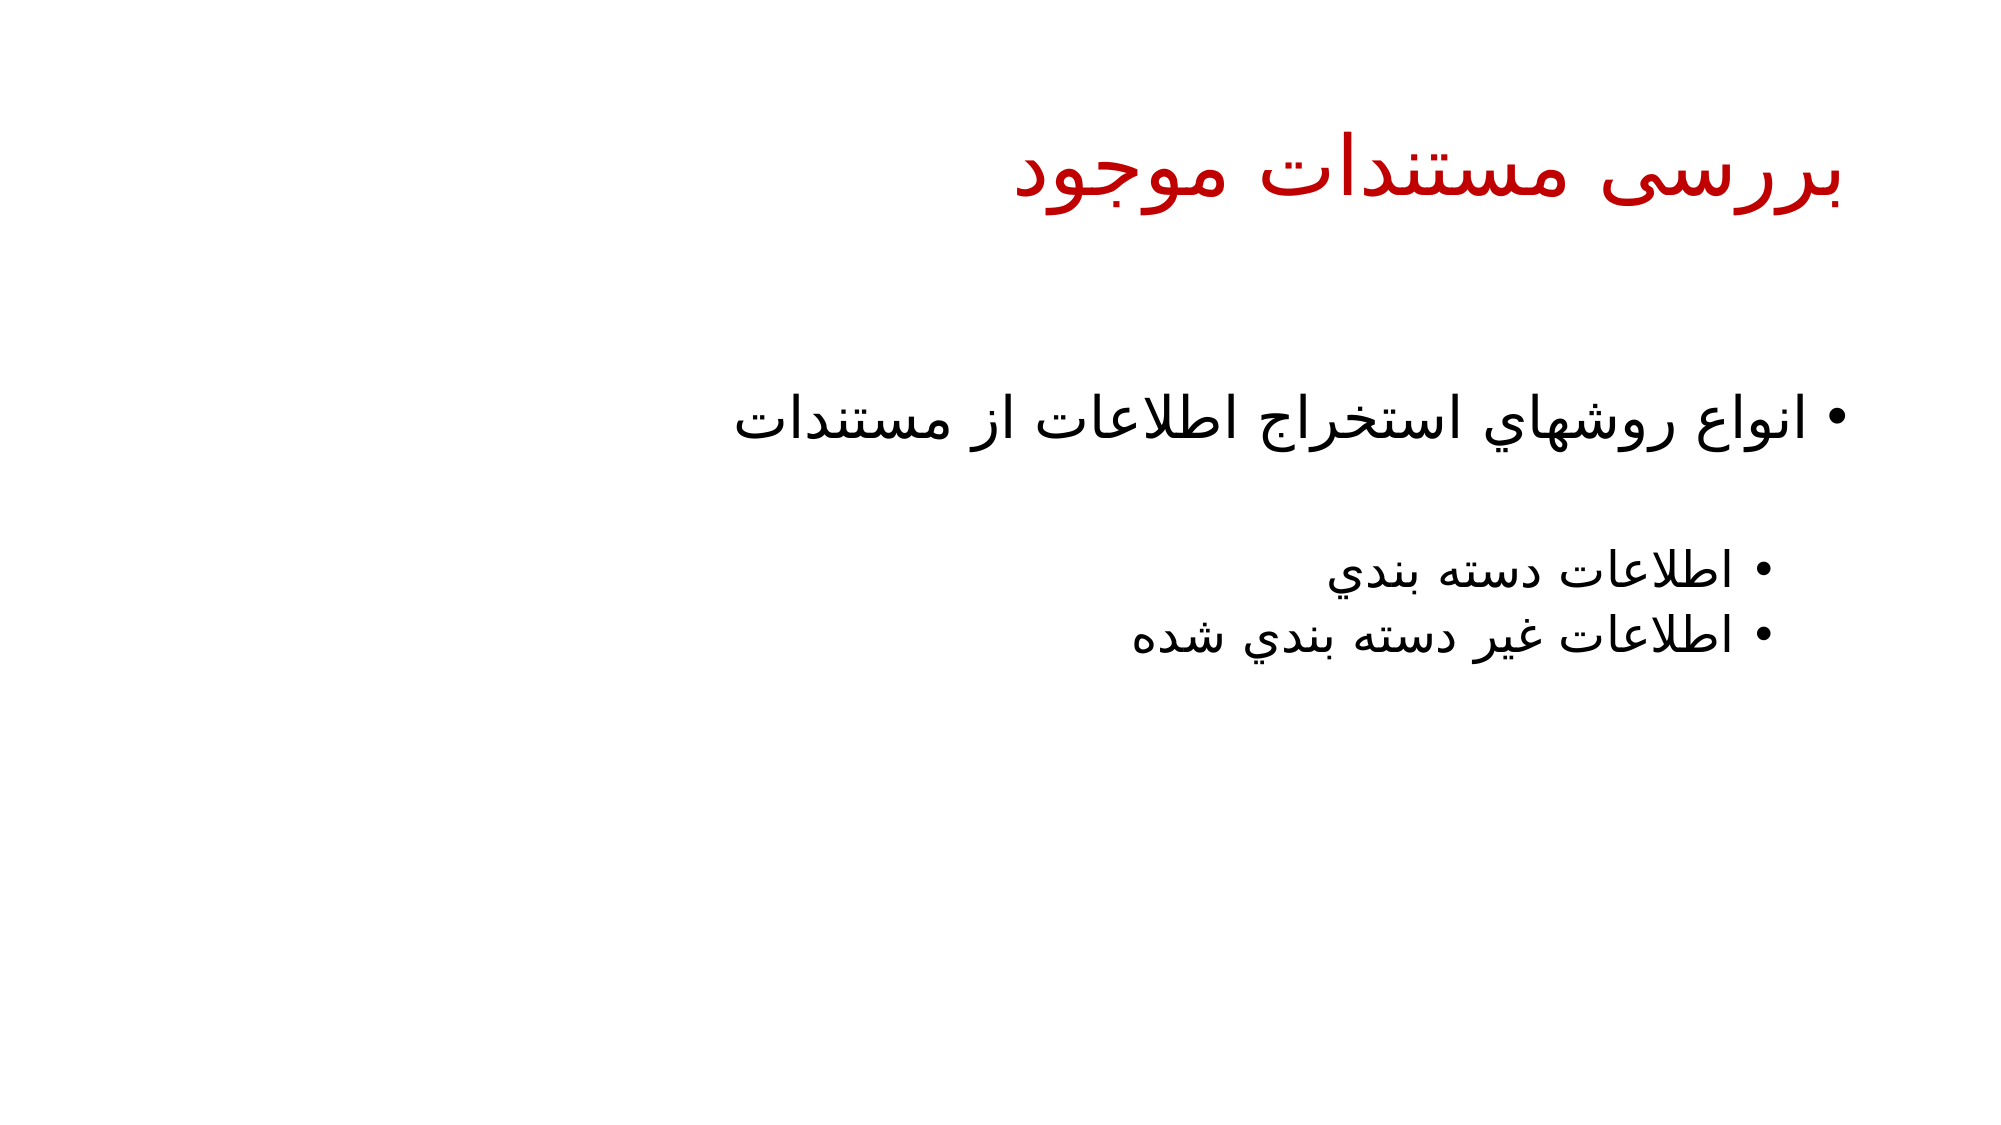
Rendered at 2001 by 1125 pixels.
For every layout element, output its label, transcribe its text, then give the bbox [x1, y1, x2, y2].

list انواع روشهاي استخراج اطلاعات از مستندات اطلاعات دسته بندي اطلاعات غير دسته بندي شده [137, 299, 1863, 1014]
title بررسی مستندات موجود [137, 59, 1863, 278]
